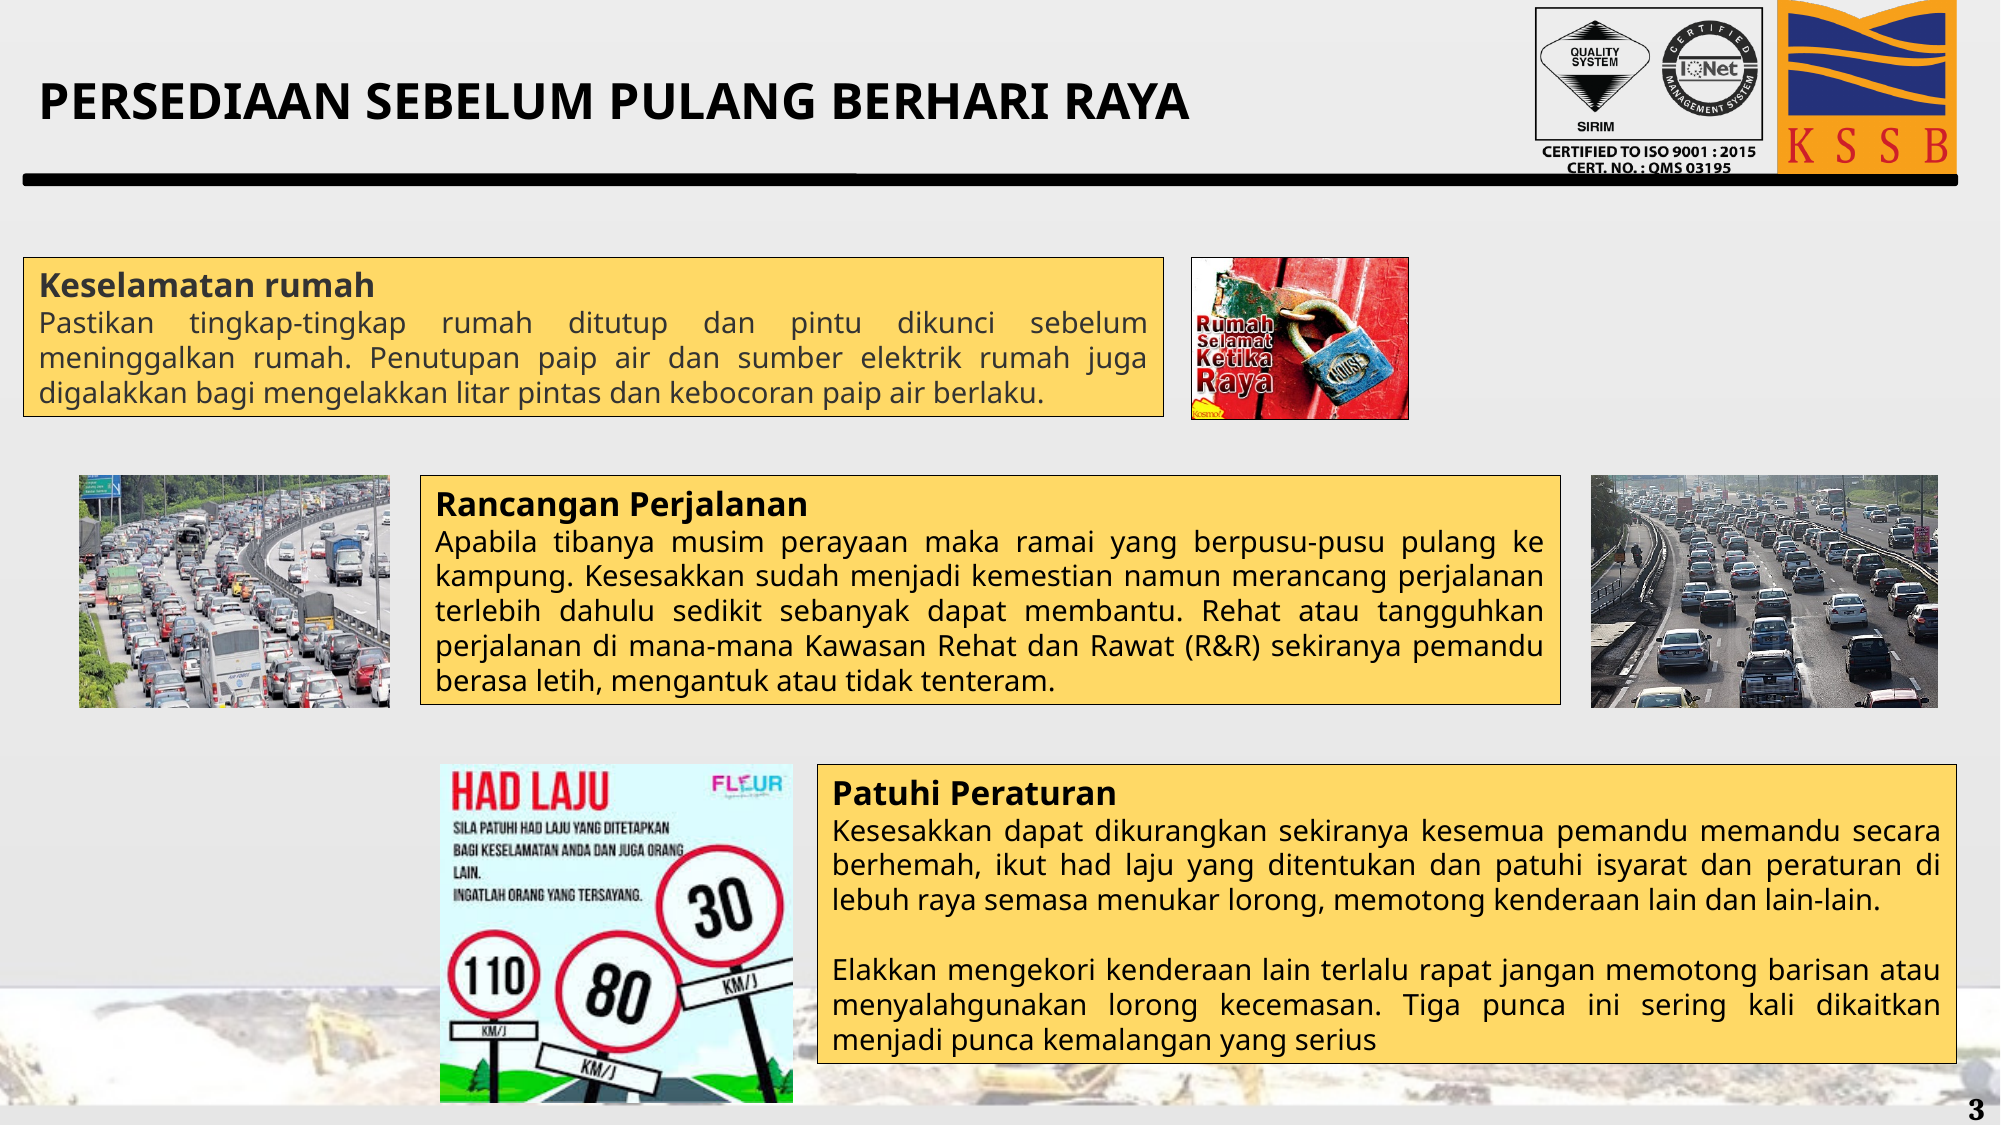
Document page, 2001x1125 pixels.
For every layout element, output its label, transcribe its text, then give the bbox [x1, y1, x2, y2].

text_box [22, 173, 1530, 187]
text_box Patuhi Peraturan Kesesakkan dapat dikurangkan sekiranya kesemua pemandu memandu secara berhemah, ikut had laju yang ditentukan dan patuhi isyarat dan peraturan di lebuh raya semasa menukar lorong, memotong kenderaan lain dan lain-lain. Elakkan mengekori kenderaan lain terlalu rapat jangan memotong barisan atau menyalahgunakan lorong kecemasan. Tiga punca ini sering kali dikaitkan menjadi punca kemalangan yang serius [817, 764, 1957, 1064]
text_box Keselamatan rumah Pastikan tingkap-tingkap rumah ditutup dan pintu dikunci sebelum meninggalkan rumah. Penutupan paip air dan sumber elektrik rumah juga digalakkan bagi mengelakkan litar pintas dan kebocoran paip air berlaku. [23, 257, 1164, 417]
picture [0, 0, 2001, 1125]
title PERSEDIAAN SEBELUM PULANG BERHARI RAYA [23, 21, 1530, 173]
text_box Rancangan Perjalanan Apabila tibanya musim perayaan maka ramai yang berpusu-pusu pulang ke kampung. Kesesakkan sudah menjadi kemestian namun merancang perjalanan terlebih dahulu sedikit sebanyak dapat membantu. Rehat atau tangguhkan perjalanan di mana-mana Kawasan Rehat dan Rawat (R&R) sekiranya pemandu berasa letih, mengantuk atau tidak tenteram. [420, 475, 1561, 705]
slide_number 3 [1935, 1077, 2000, 1125]
